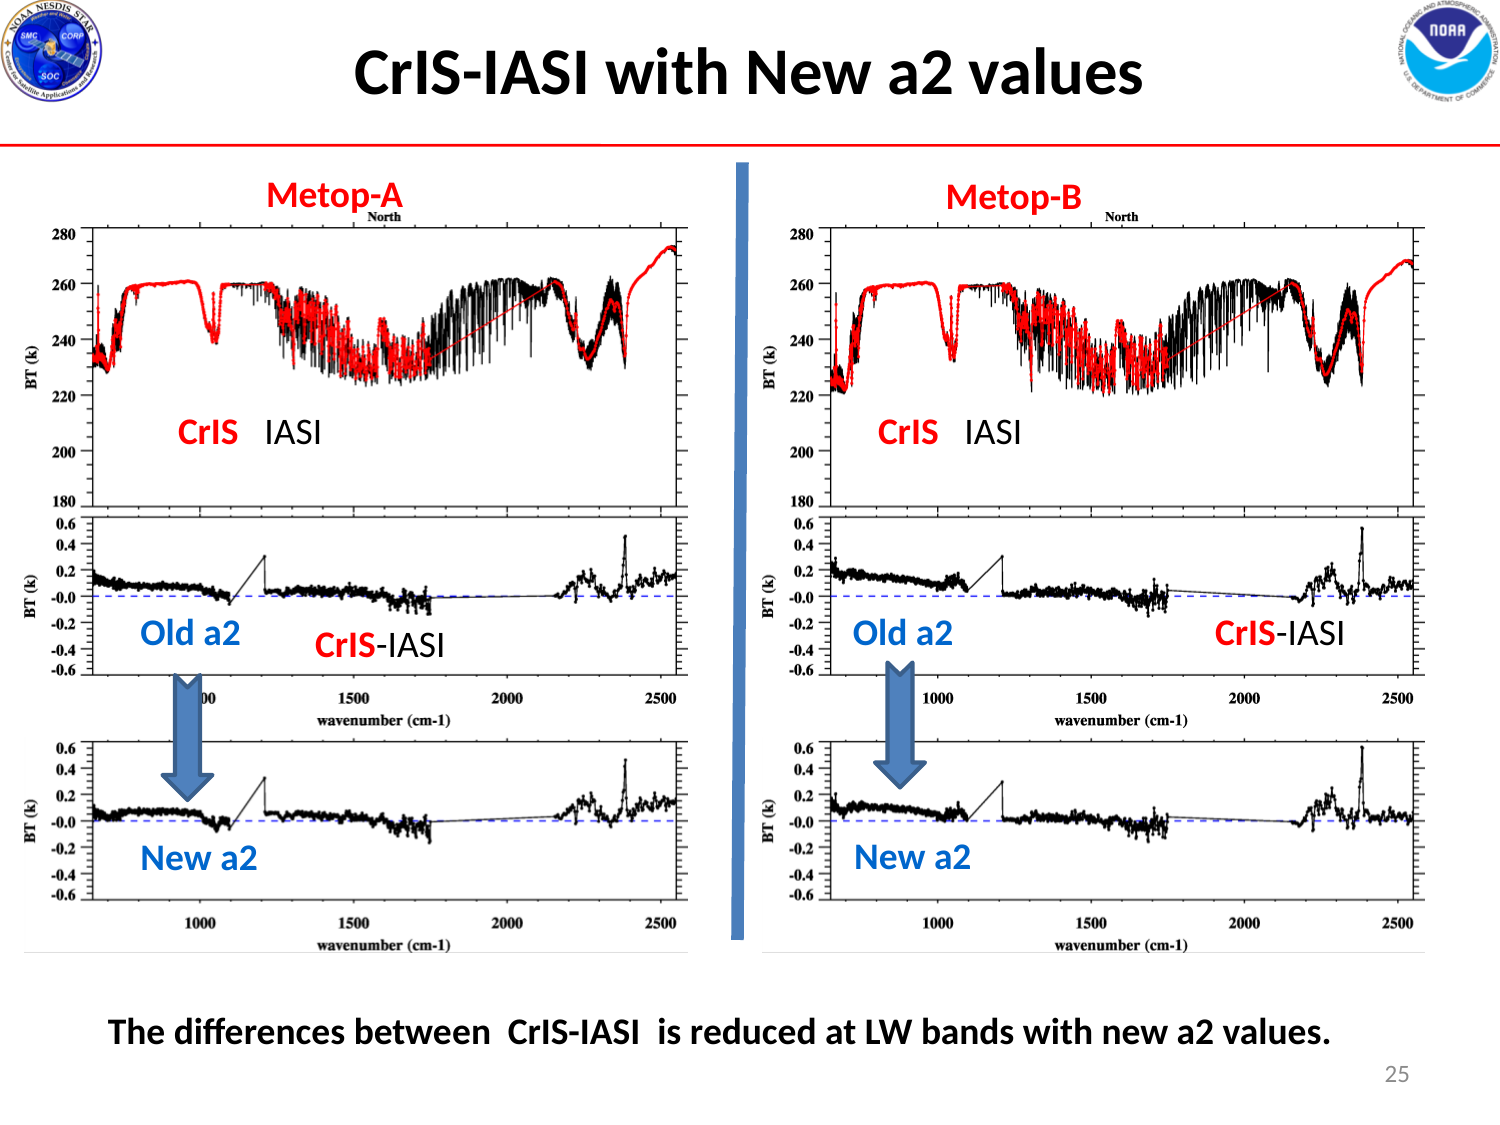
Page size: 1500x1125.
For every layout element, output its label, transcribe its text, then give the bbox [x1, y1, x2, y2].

picture [1425, 0, 1500, 103]
picture [0, 0, 75, 103]
text_box Metop-A [251, 162, 419, 210]
picture [24, 212, 688, 728]
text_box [737, 162, 743, 941]
picture [24, 737, 688, 953]
title CrIS-IASI with New a2 values [75, 0, 1425, 135]
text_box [762, 164, 1426, 954]
slide_number 25 [1074, 1042, 1425, 1103]
text_box The differences between CrIS-IASI is reduced at LW bands with new a2 values. [92, 999, 1357, 1060]
